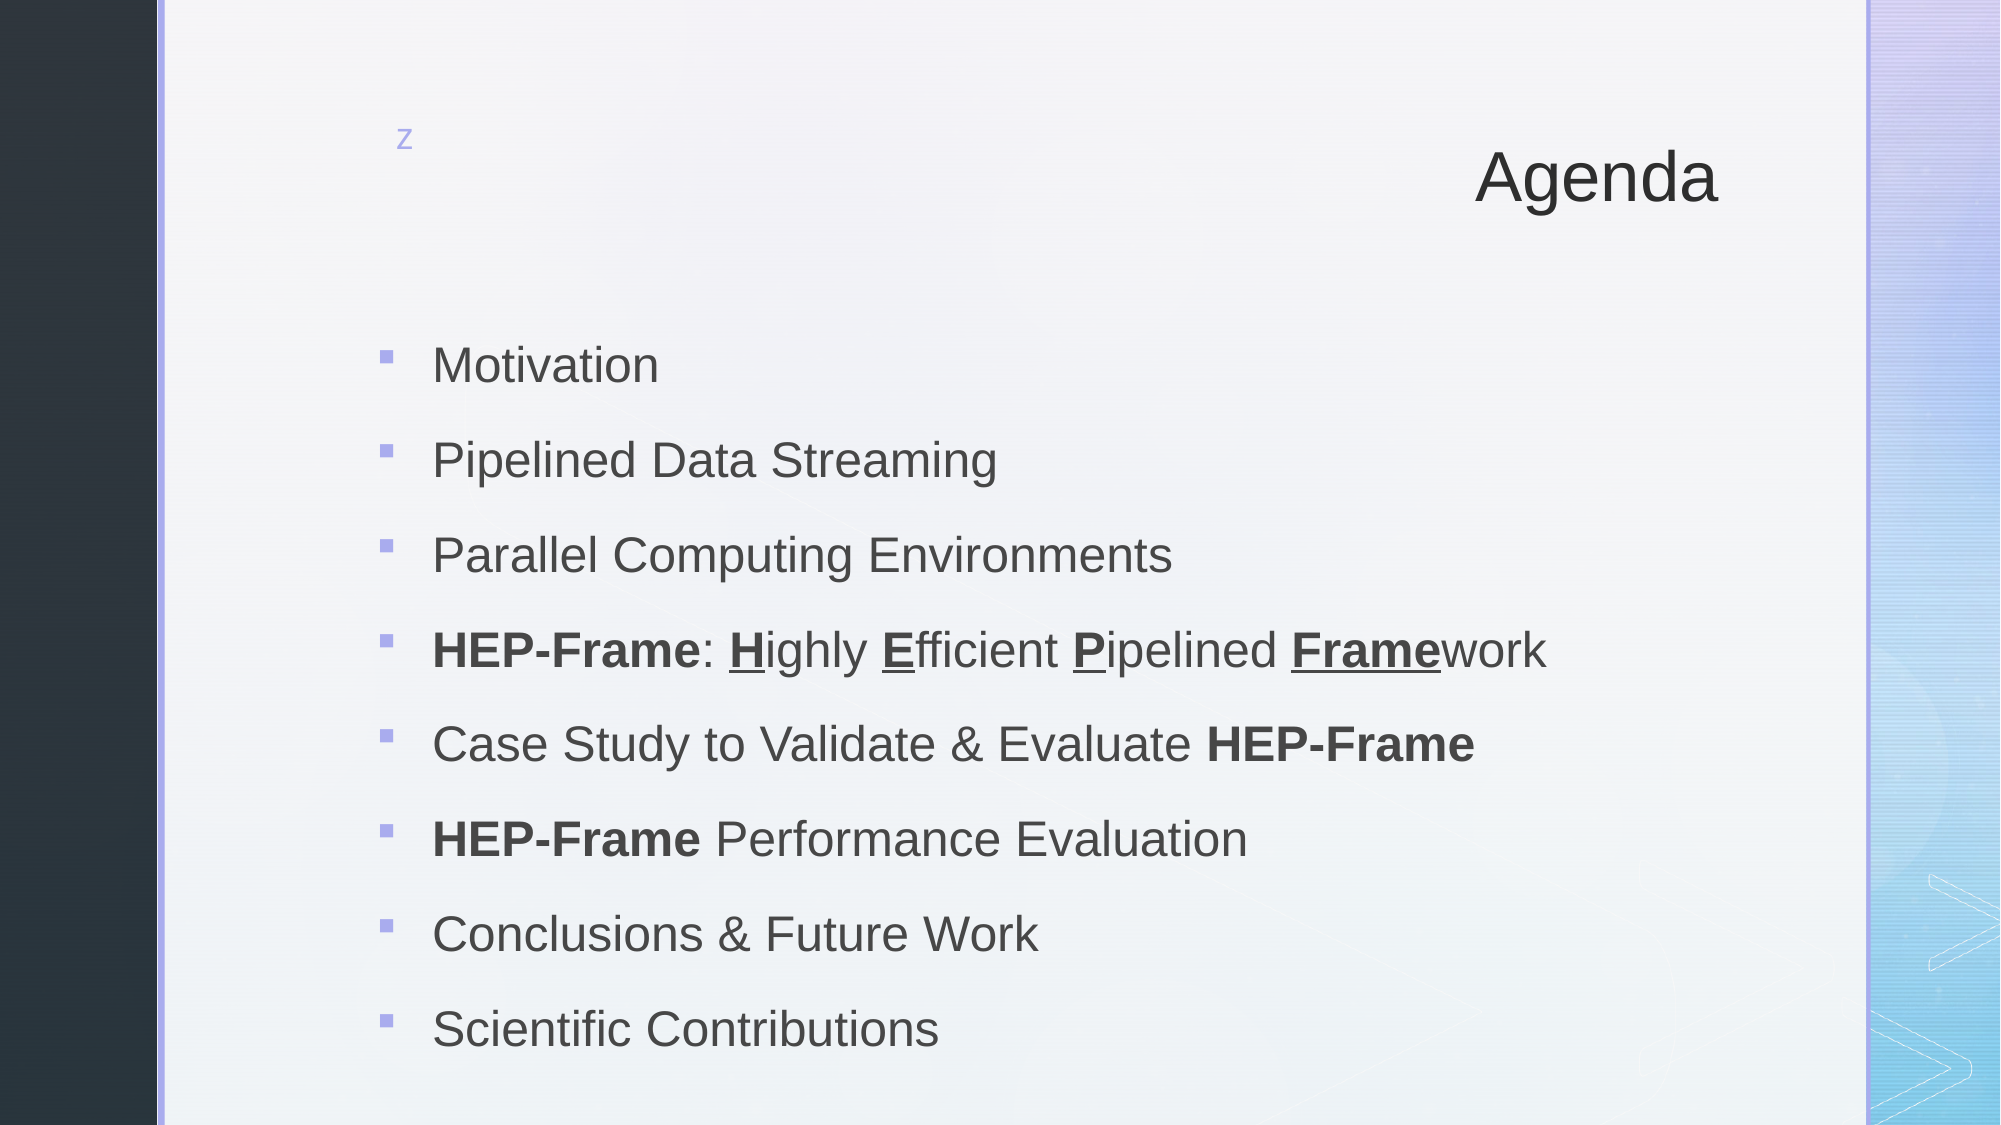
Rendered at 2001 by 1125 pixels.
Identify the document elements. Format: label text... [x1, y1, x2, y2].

picture [1871, 0, 2001, 1125]
list Motivation Pipelined Data Streaming Parallel Computing Environments HEP-Frame: Highly Efficient Pipelined Framework Case Study to Validate & Evaluate HEP-Frame HEP-Frame Performance Evaluation Conclusions & Future Work Scientific Contributions [360, 309, 1640, 1068]
title Agenda [428, 132, 1734, 310]
picture [0, 0, 157, 1125]
